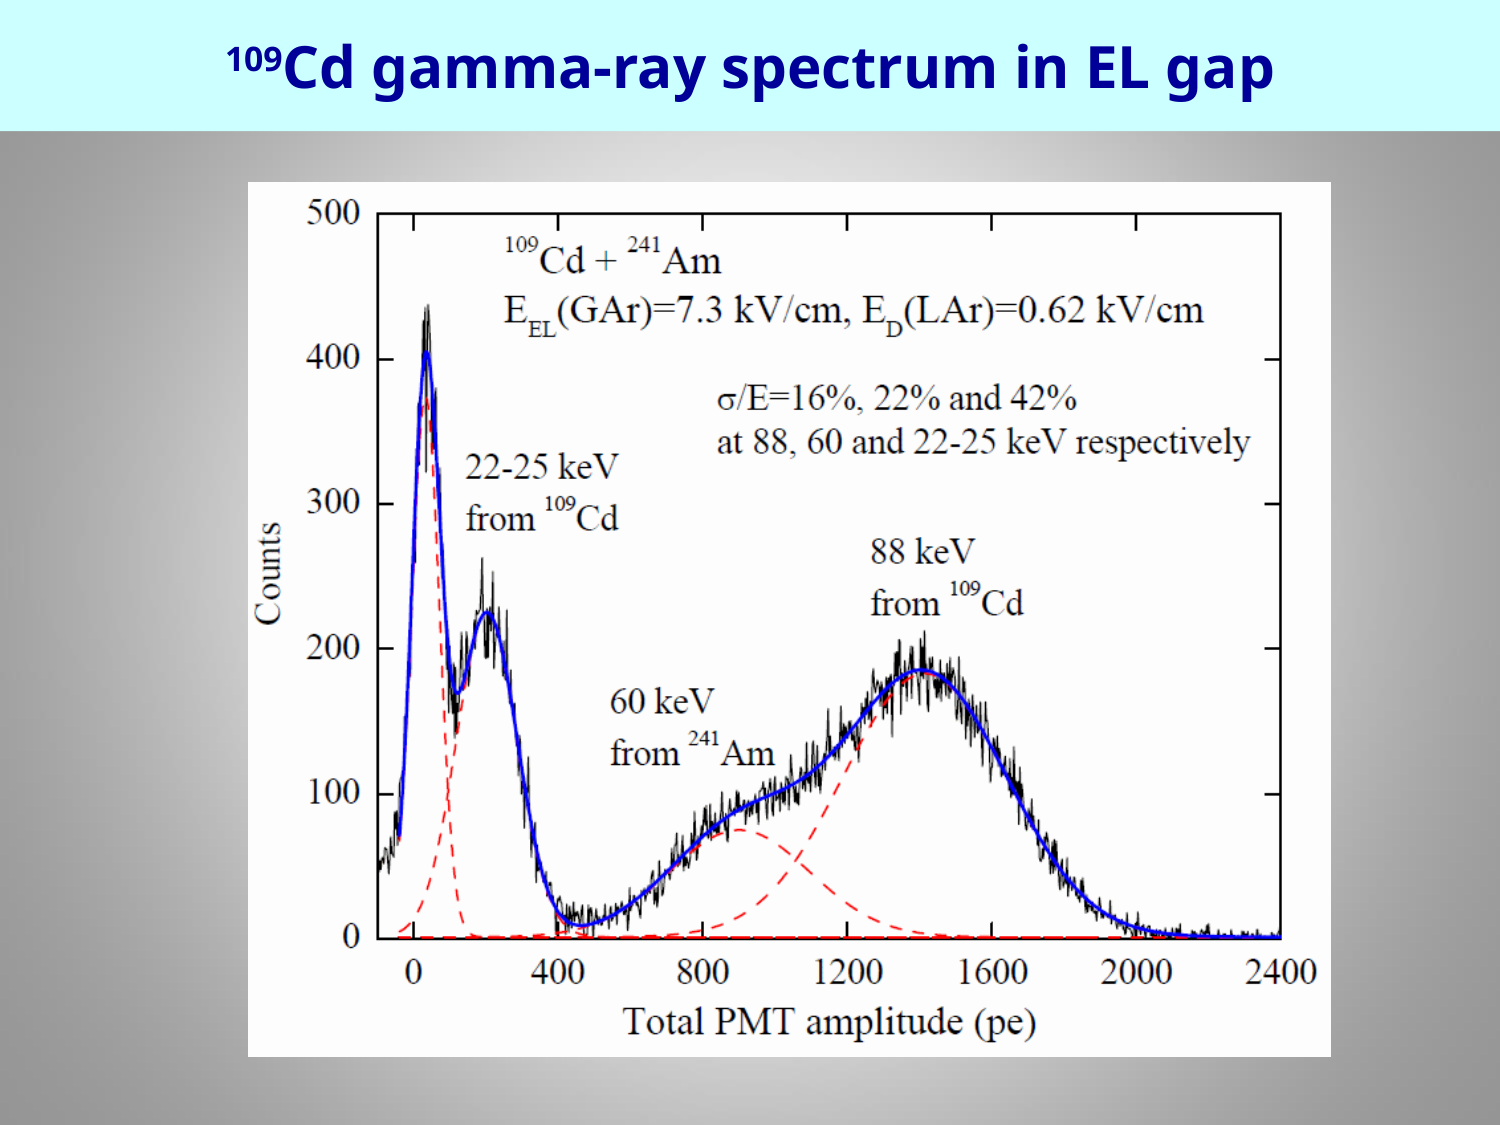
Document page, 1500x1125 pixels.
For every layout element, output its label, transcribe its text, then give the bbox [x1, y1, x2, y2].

text_box 109Cd gamma-ray spectrum in EL gap [0, 0, 1500, 132]
picture [0, 132, 1500, 1125]
